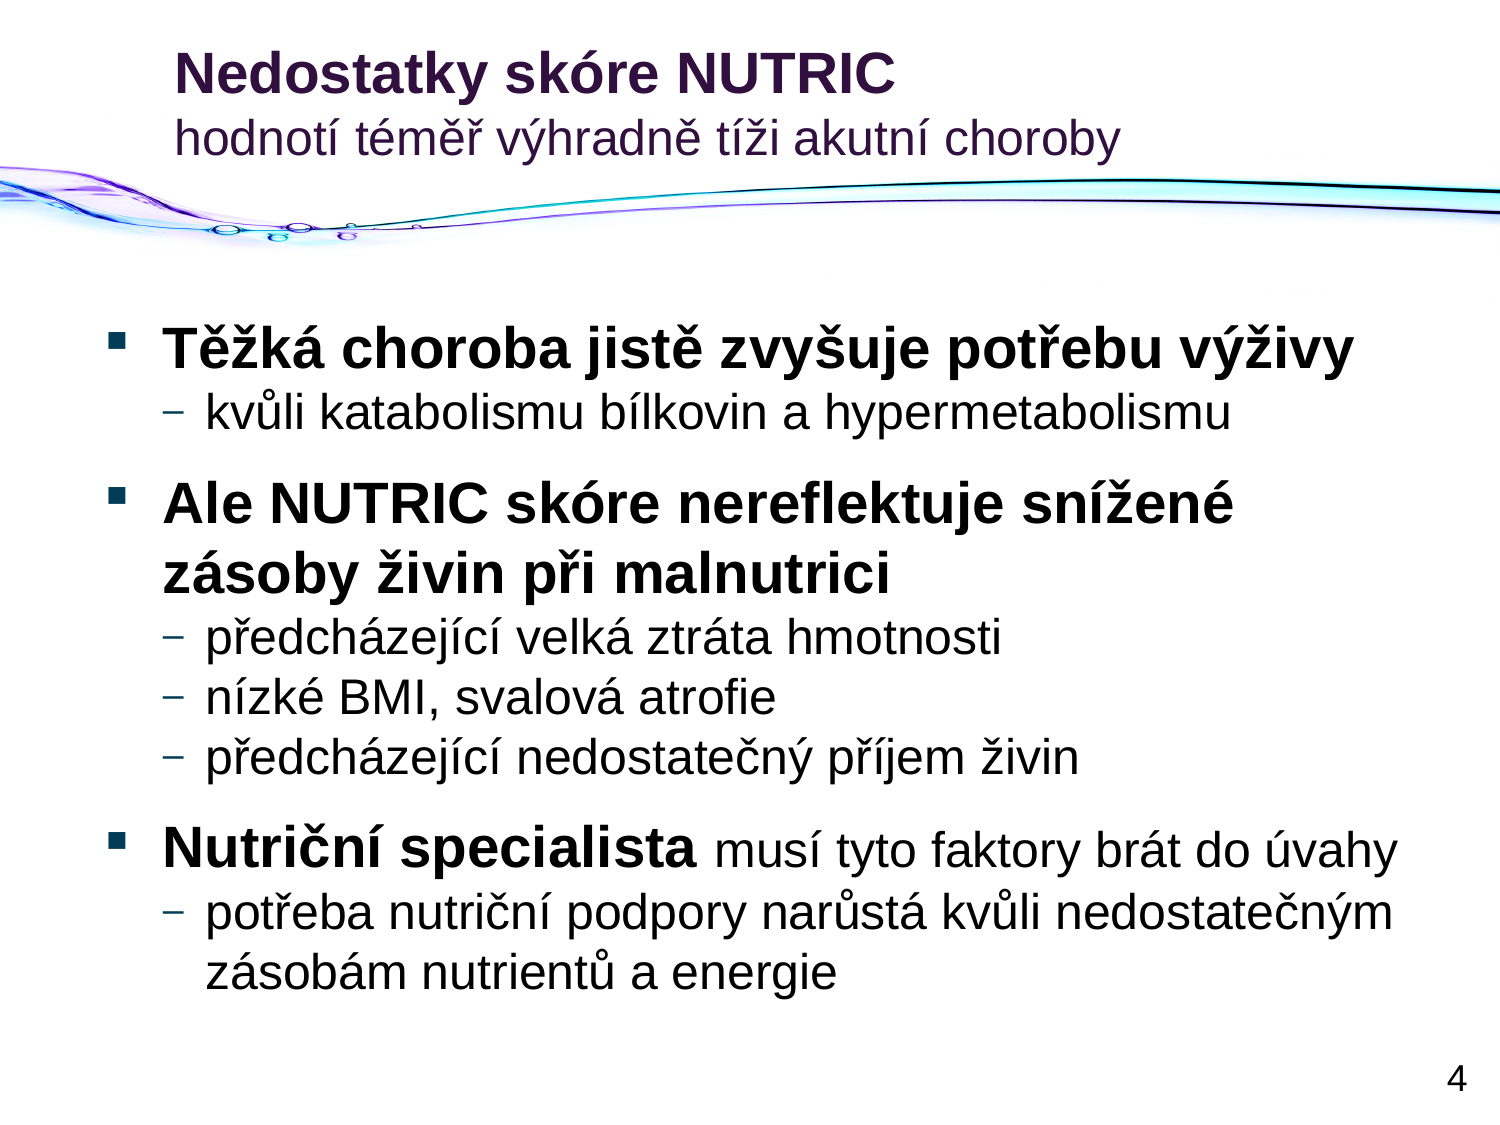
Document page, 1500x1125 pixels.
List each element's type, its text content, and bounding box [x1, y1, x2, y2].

picture [0, 112, 1500, 299]
title Nedostatky skóre NUTRIC hodnotí téměř výhradně tíži akutní choroby [159, 7, 1388, 173]
slide_number 4 [1169, 1046, 1483, 1122]
list Těžká choroba jistě zvyšuje potřebu výživy kvůli katabolismu bílkovin a hypermetabolismu Ale NUTRIC skóre nereflektuje snížené zásoby živin při malnutrici předcházející velká ztráta hmotnosti nízké BMI, svalová atrofie předcházející nedostatečný příjem živin Nutriční specialista musí tyto faktory brát do úvahy potřeba nutriční podpory narůstá kvůli nedostatečným zásobám nutrientů a energie [88, 302, 1436, 1047]
